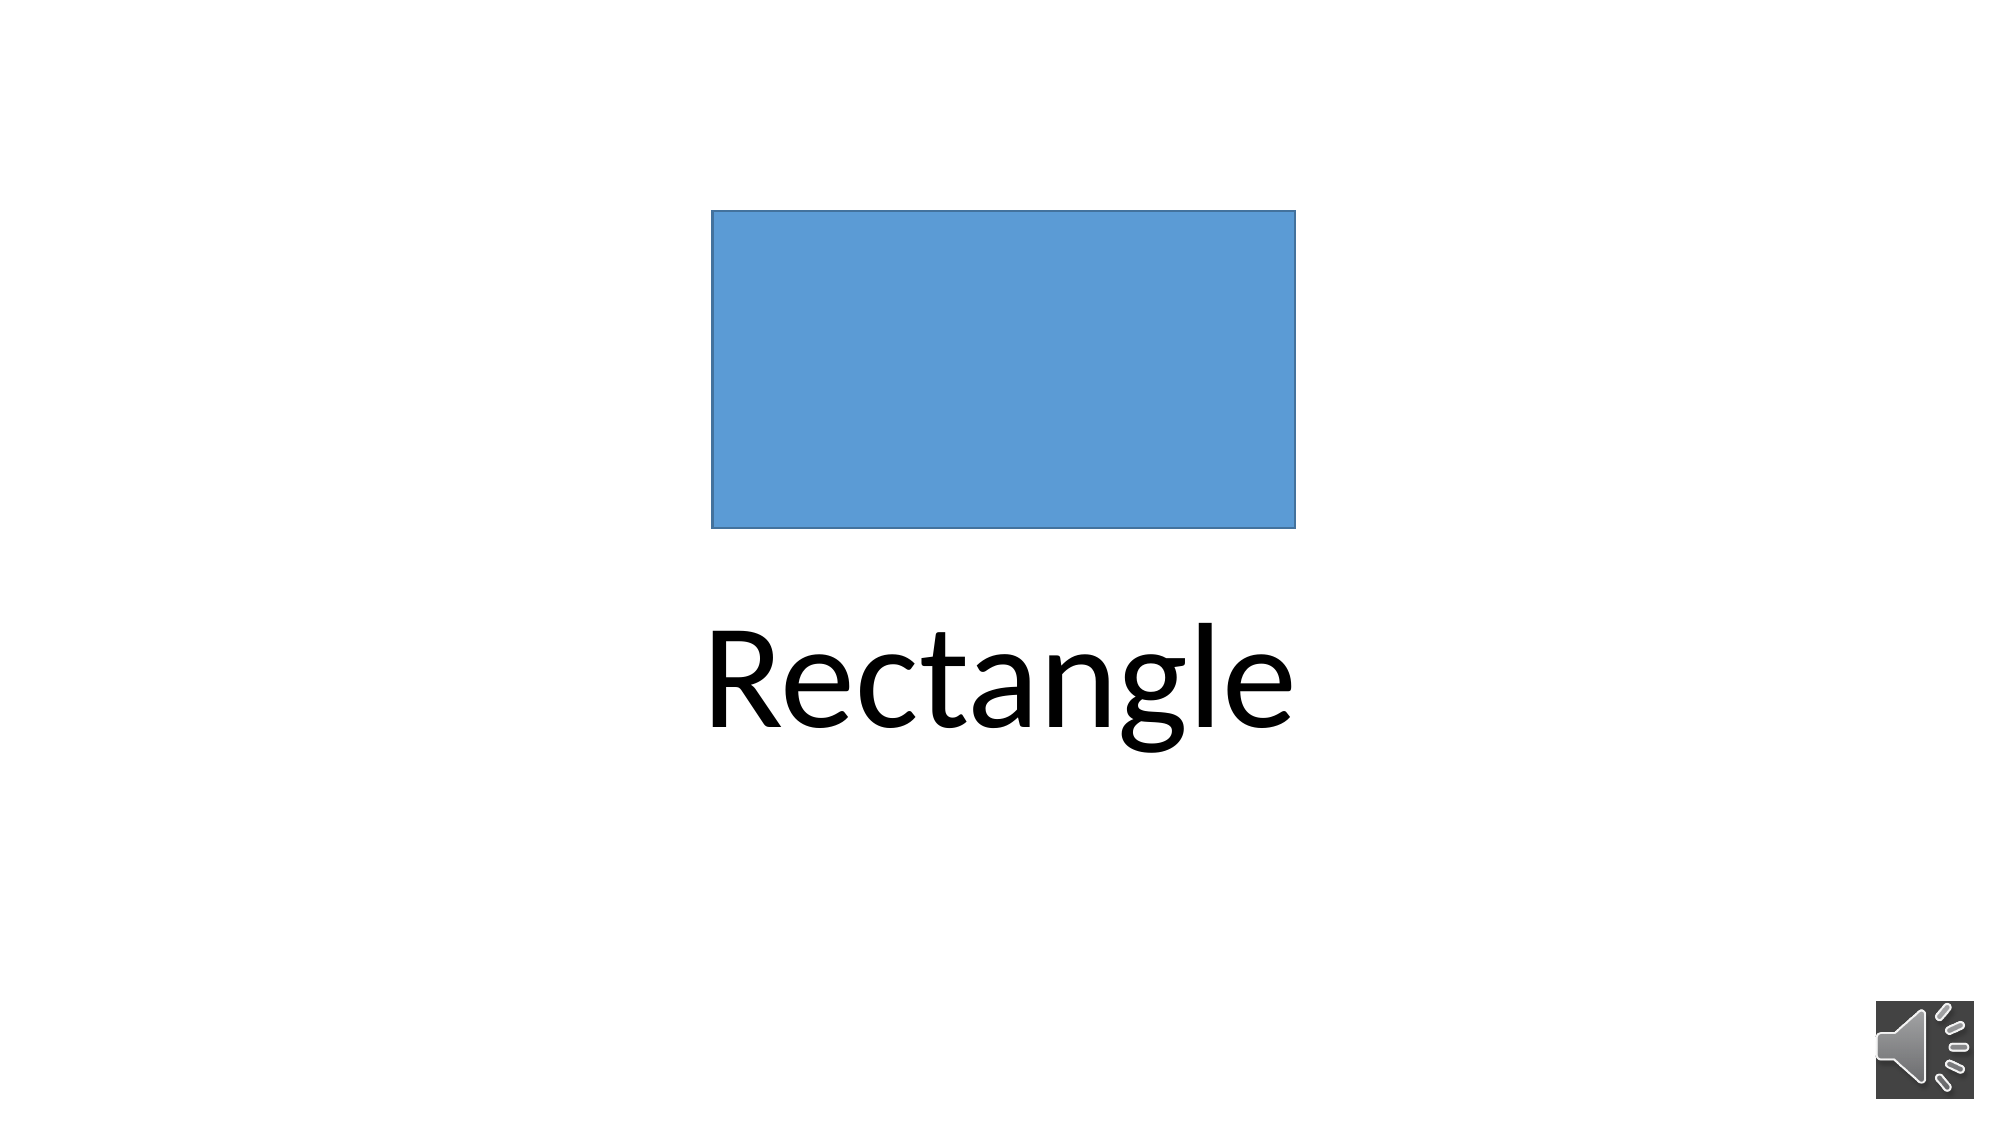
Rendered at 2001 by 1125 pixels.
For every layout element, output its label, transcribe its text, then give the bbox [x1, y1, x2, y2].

picture [1874, 999, 1975, 1100]
text_box [711, 210, 1296, 529]
subtitle Rectangle [249, 590, 1750, 863]
